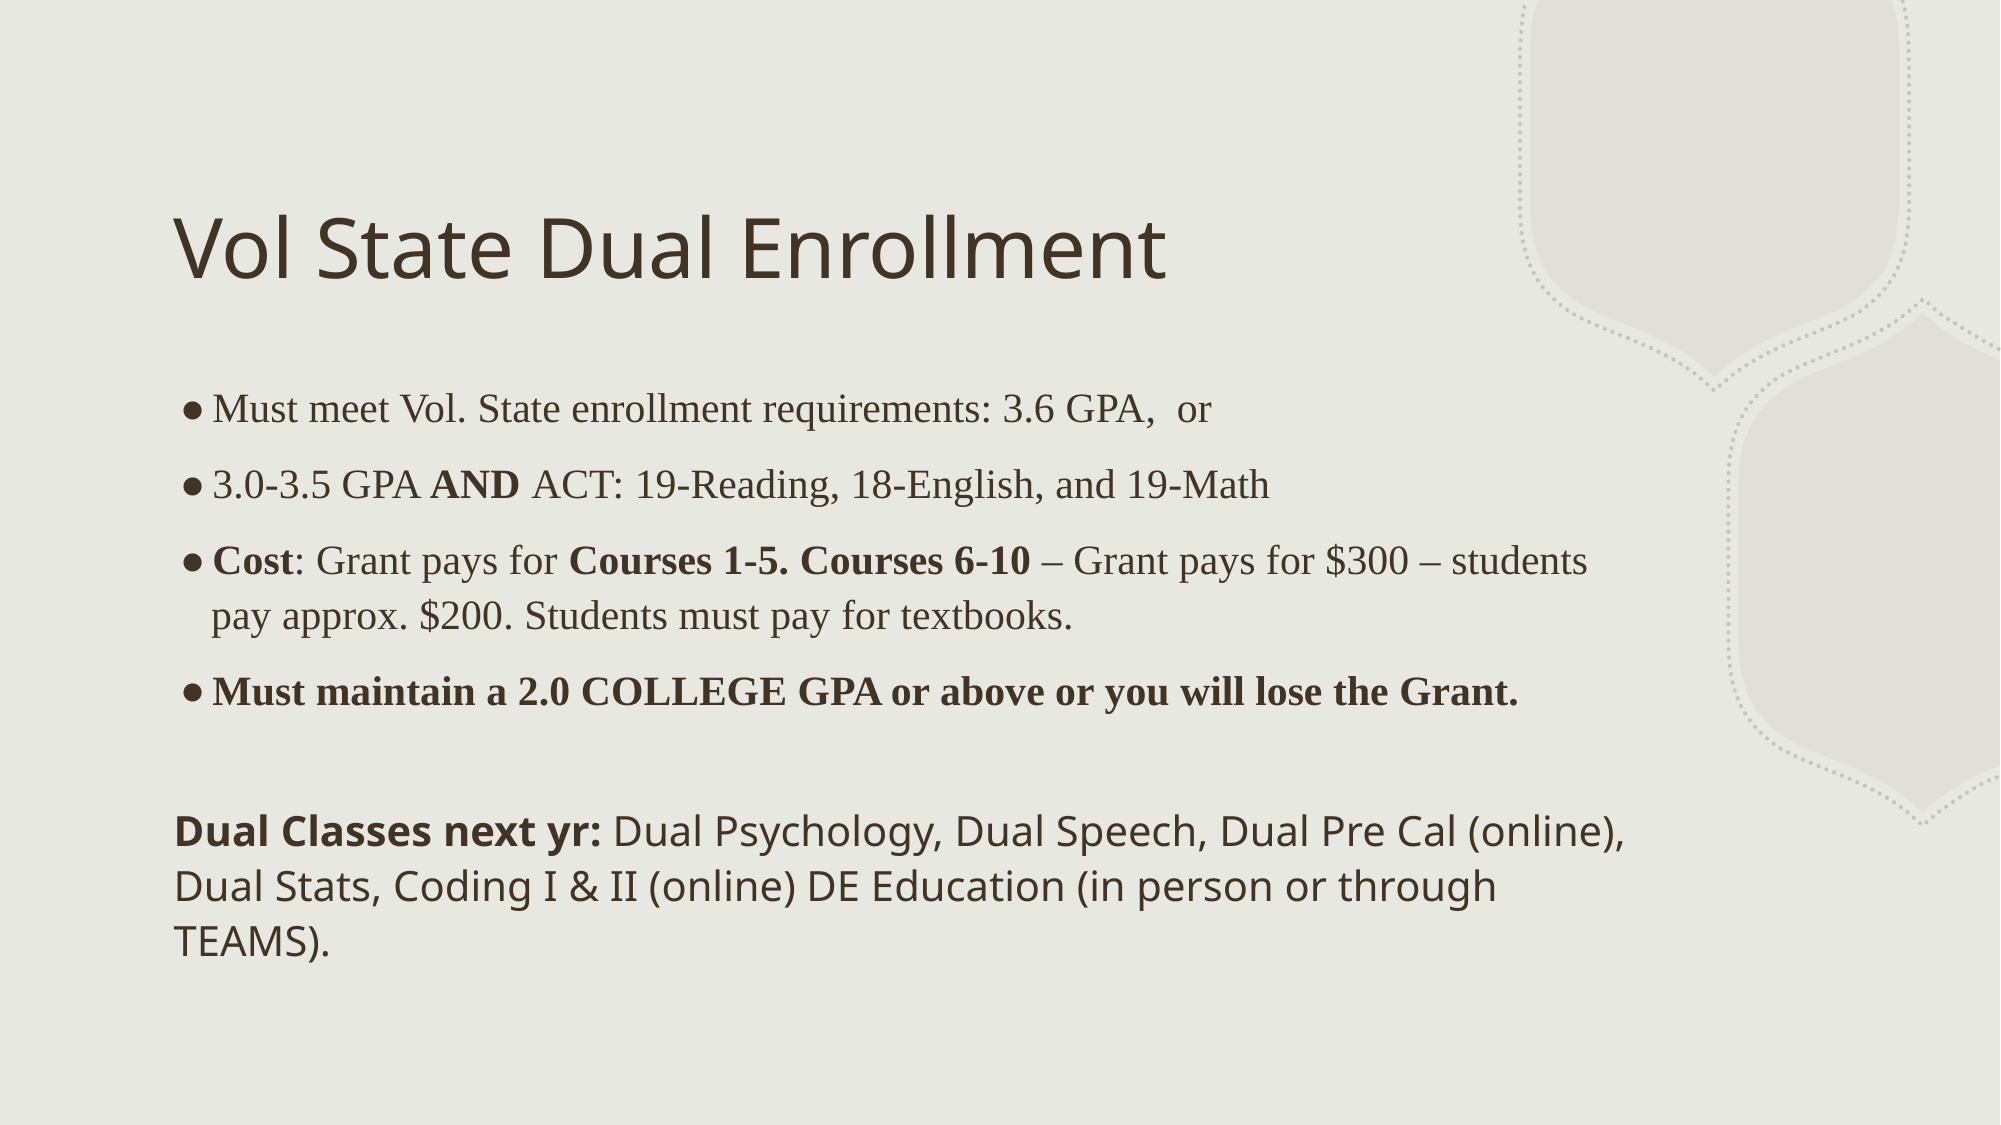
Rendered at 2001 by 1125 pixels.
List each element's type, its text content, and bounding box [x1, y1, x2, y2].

title Vol State Dual Enrollment [158, 157, 1648, 332]
list Must meet Vol. State enrollment requirements: 3.6 GPA, or 3.0-3.5 GPA AND ACT: 19-Reading, 18-English, and 19-Math Cost: Grant pays for Courses 1-5. Courses 6-10 – Grant pays for $300 – students pay approx. $200. Students must pay for textbooks. Must maintain a 2.0 COLLEGE GPA or above or you will lose the Grant. Dual Classes next yr: Dual Psychology, Dual Speech, Dual Pre Cal (online), Dual Stats, Coding I & II (online) DE Education (in person or through TEAMS). [158, 368, 1648, 968]
